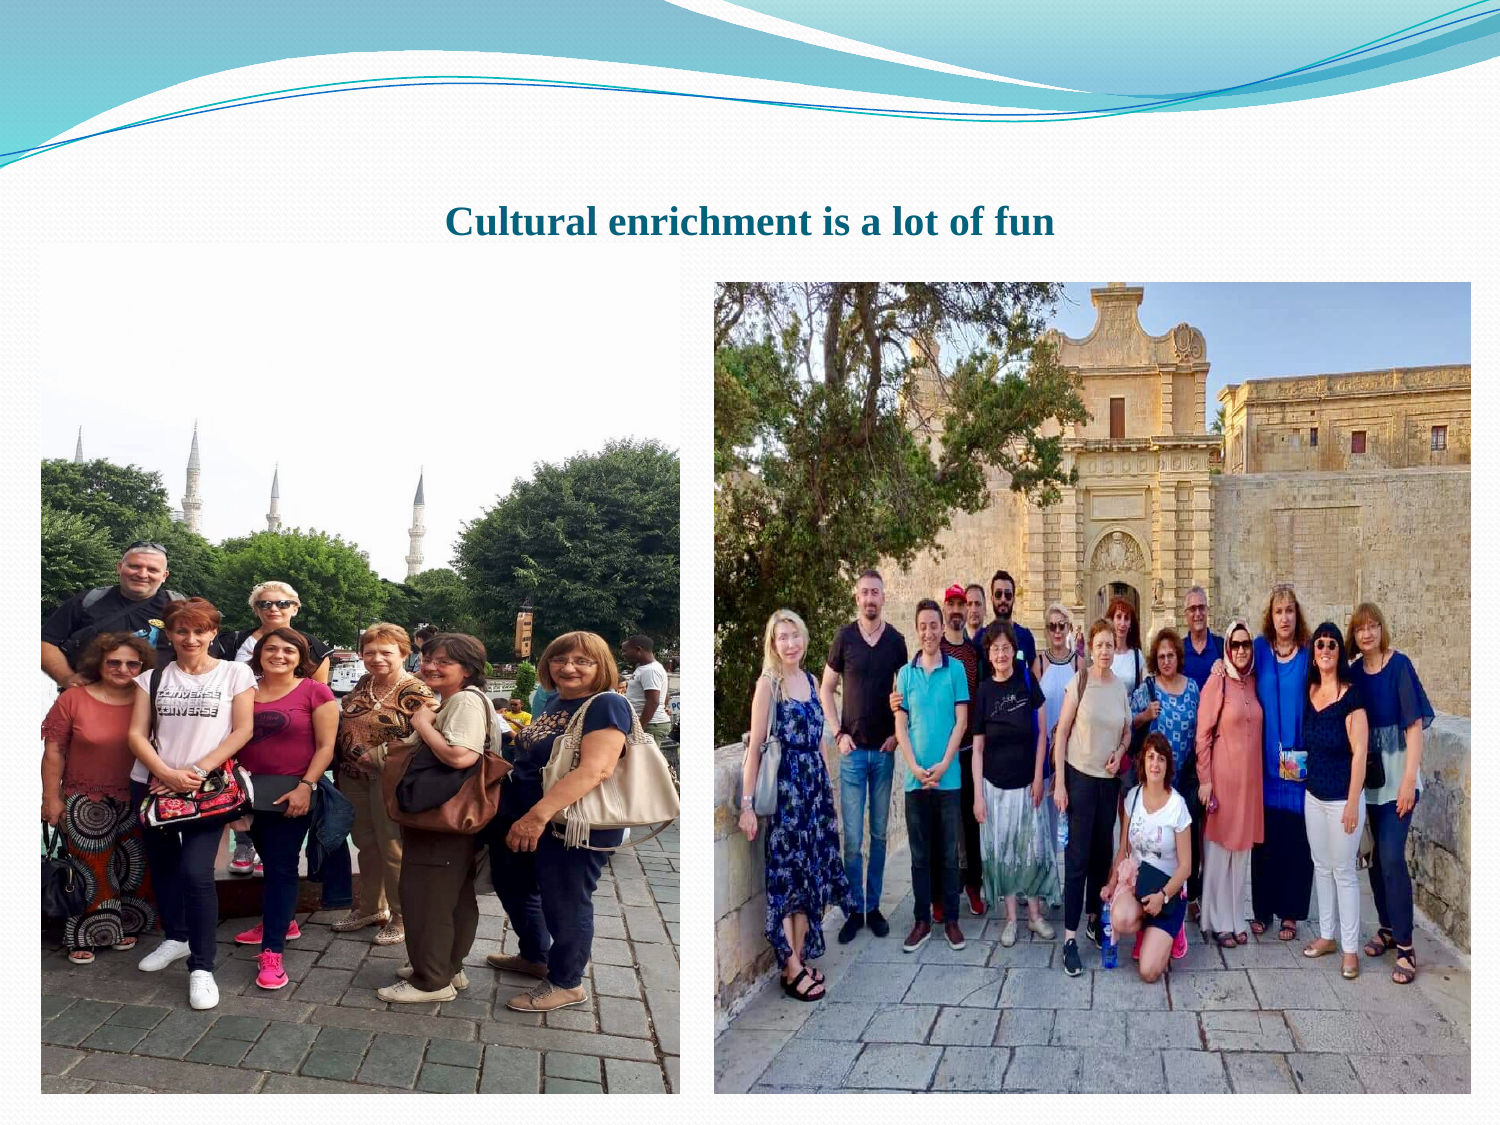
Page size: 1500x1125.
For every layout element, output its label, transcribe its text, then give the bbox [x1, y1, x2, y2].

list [41, 243, 680, 1095]
picture [714, 282, 1471, 1095]
title Cultural enrichment is a lot of fun [75, 115, 1425, 244]
